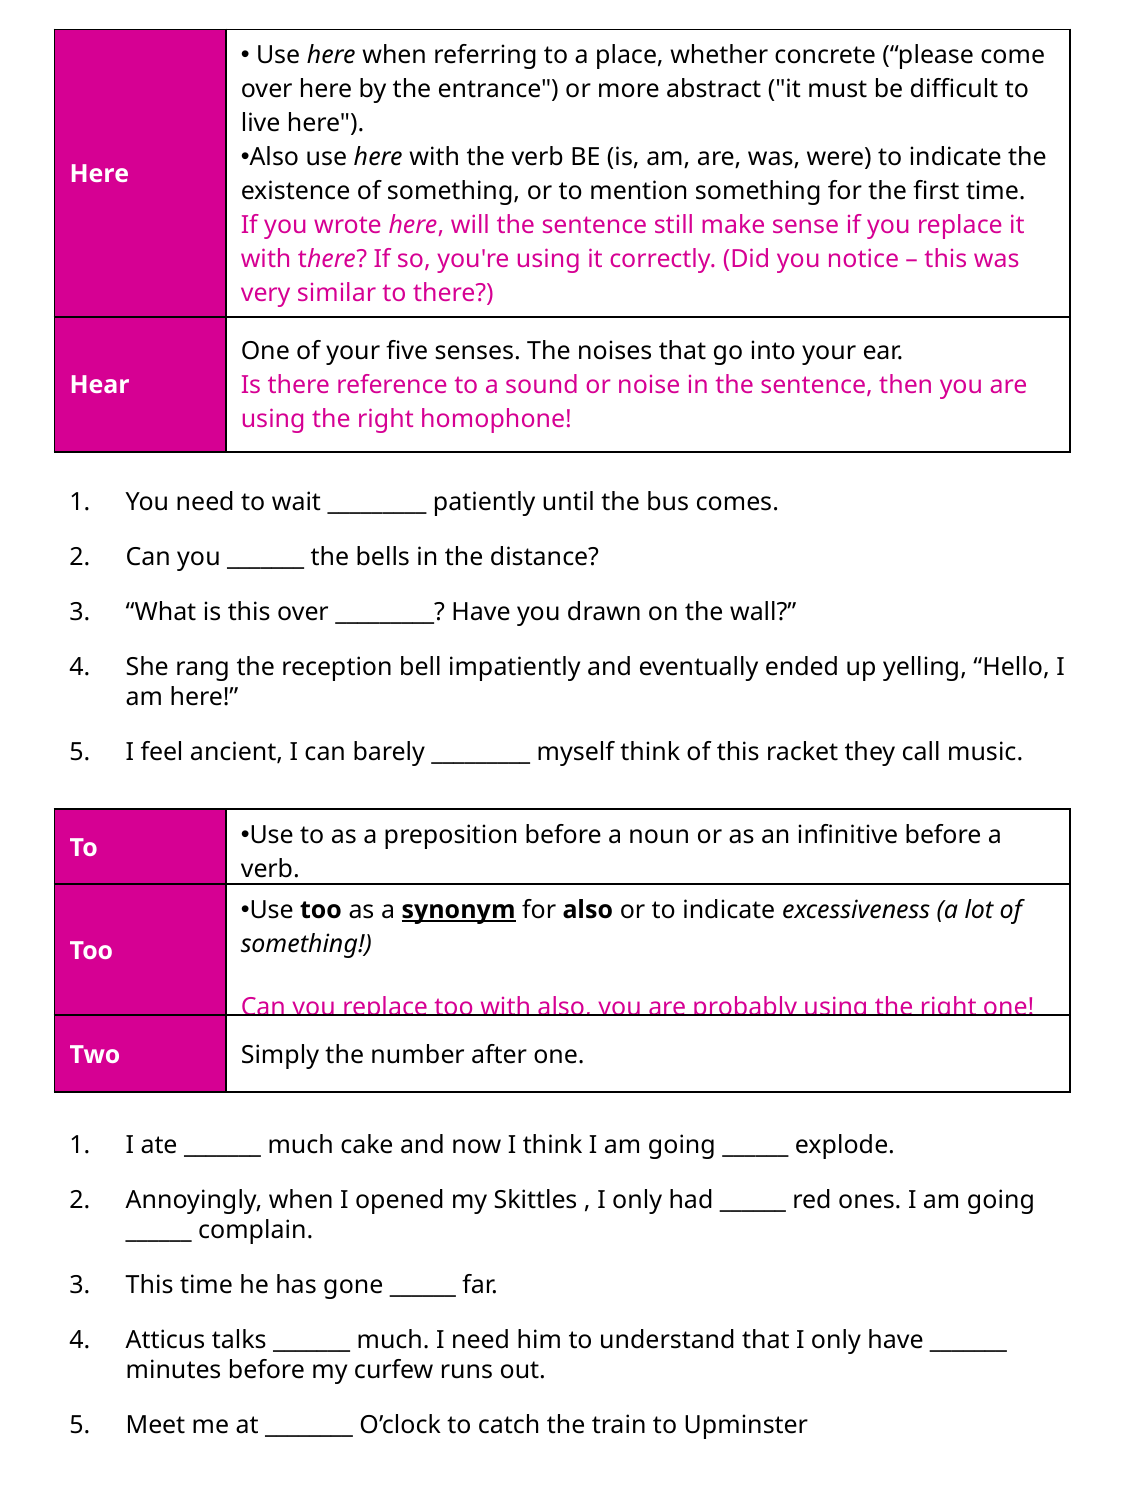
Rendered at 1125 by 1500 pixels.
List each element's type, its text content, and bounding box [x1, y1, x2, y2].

table_cell Hear [55, 318, 225, 451]
table_cell One of your five senses. The noises that go into your ear. Is there reference to a sound or noise in the sentence, then you are using the right homophone! [227, 318, 1069, 451]
table_cell Too [55, 885, 225, 1014]
table_header Use here when referring to a place, whether concrete (“please come over here by the entrance") or more abstract ("it must be difficult to live here"). Also use here with the verb BE (is, am, are, was, were) to indicate the existence of something, or to mention something for the first time. If you wrote here, will the sentence still make sense if you replace it with there? If so, you're using it correctly. (Did you notice – this was very similar to there?) [227, 30, 1069, 316]
text_box I ate _______ much cake and now I think I am going ______ explode. Annoyingly, when I opened my Skittles , I only had ______ red ones. I am going ______ complain. This time he has gone ______ far. Atticus talks _______ much. I need him to understand that I only have _______ minutes before my curfew runs out. Meet me at ________ O’clock to catch the train to Upminster [54, 1121, 1083, 1446]
table_cell Simply the number after one. [227, 1016, 1069, 1091]
table_cell Two [55, 1016, 225, 1091]
table_header To [55, 810, 225, 883]
text_box You need to wait _________ patiently until the bus comes. Can you _______ the bells in the distance? “What is this over _________? Have you drawn on the wall?” She rang the reception bell impatiently and eventually ended up yelling, “Hello, I am here!” I feel ancient, I can barely _________ myself think of this racket they call music. [54, 478, 1083, 828]
table_header Use to as a preposition before a noun or as an infinitive before a verb. [227, 810, 1069, 883]
table_header Here [55, 30, 225, 316]
table_cell Use too as a synonym for also or to indicate excessiveness (a lot of something!) Can you replace too with also, you are probably using the right one! [227, 885, 1069, 1014]
